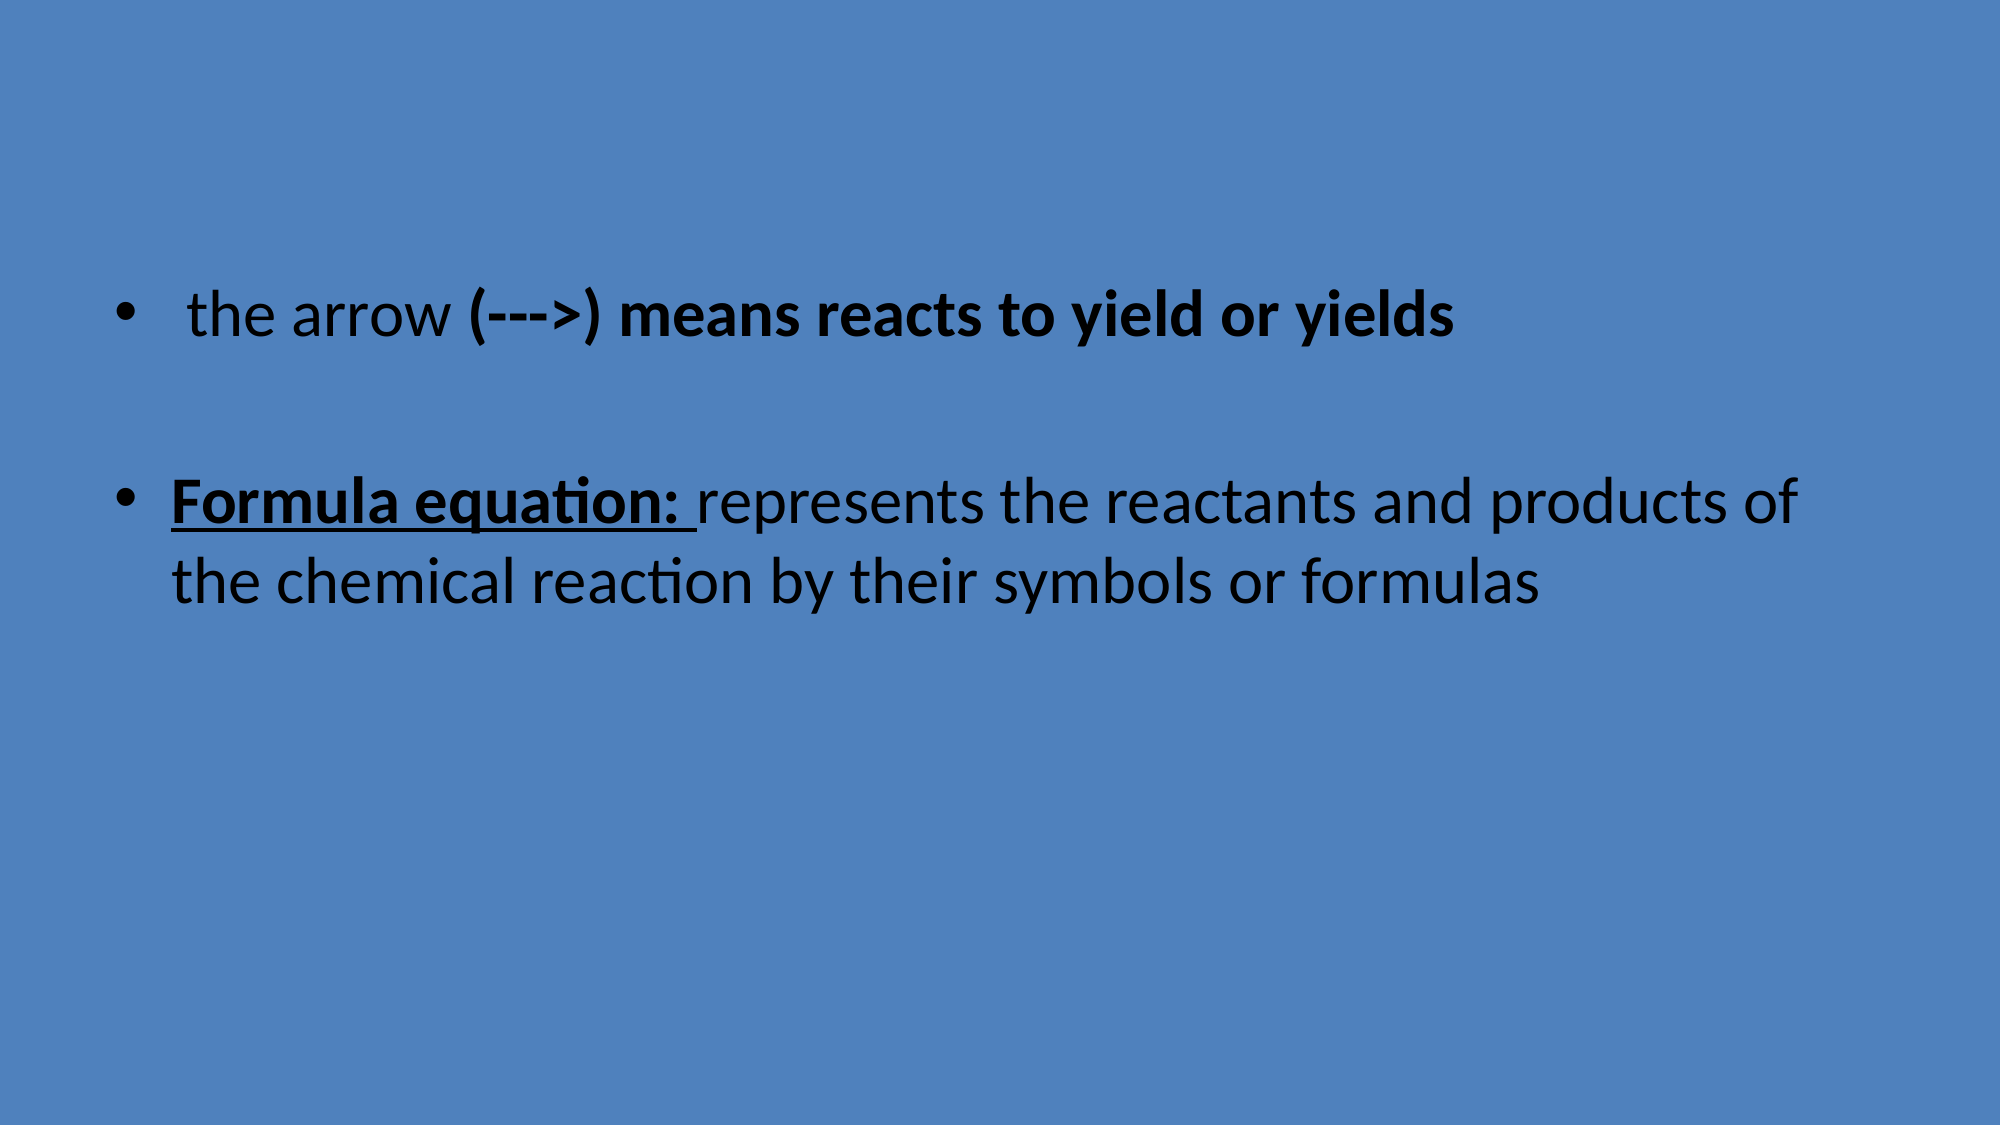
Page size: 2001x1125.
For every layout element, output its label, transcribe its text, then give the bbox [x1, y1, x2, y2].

list the arrow (--->) means reacts to yield or yields Formula equation: represents the reactants and products of the chemical reaction by their symbols or formulas [99, 262, 1900, 1005]
